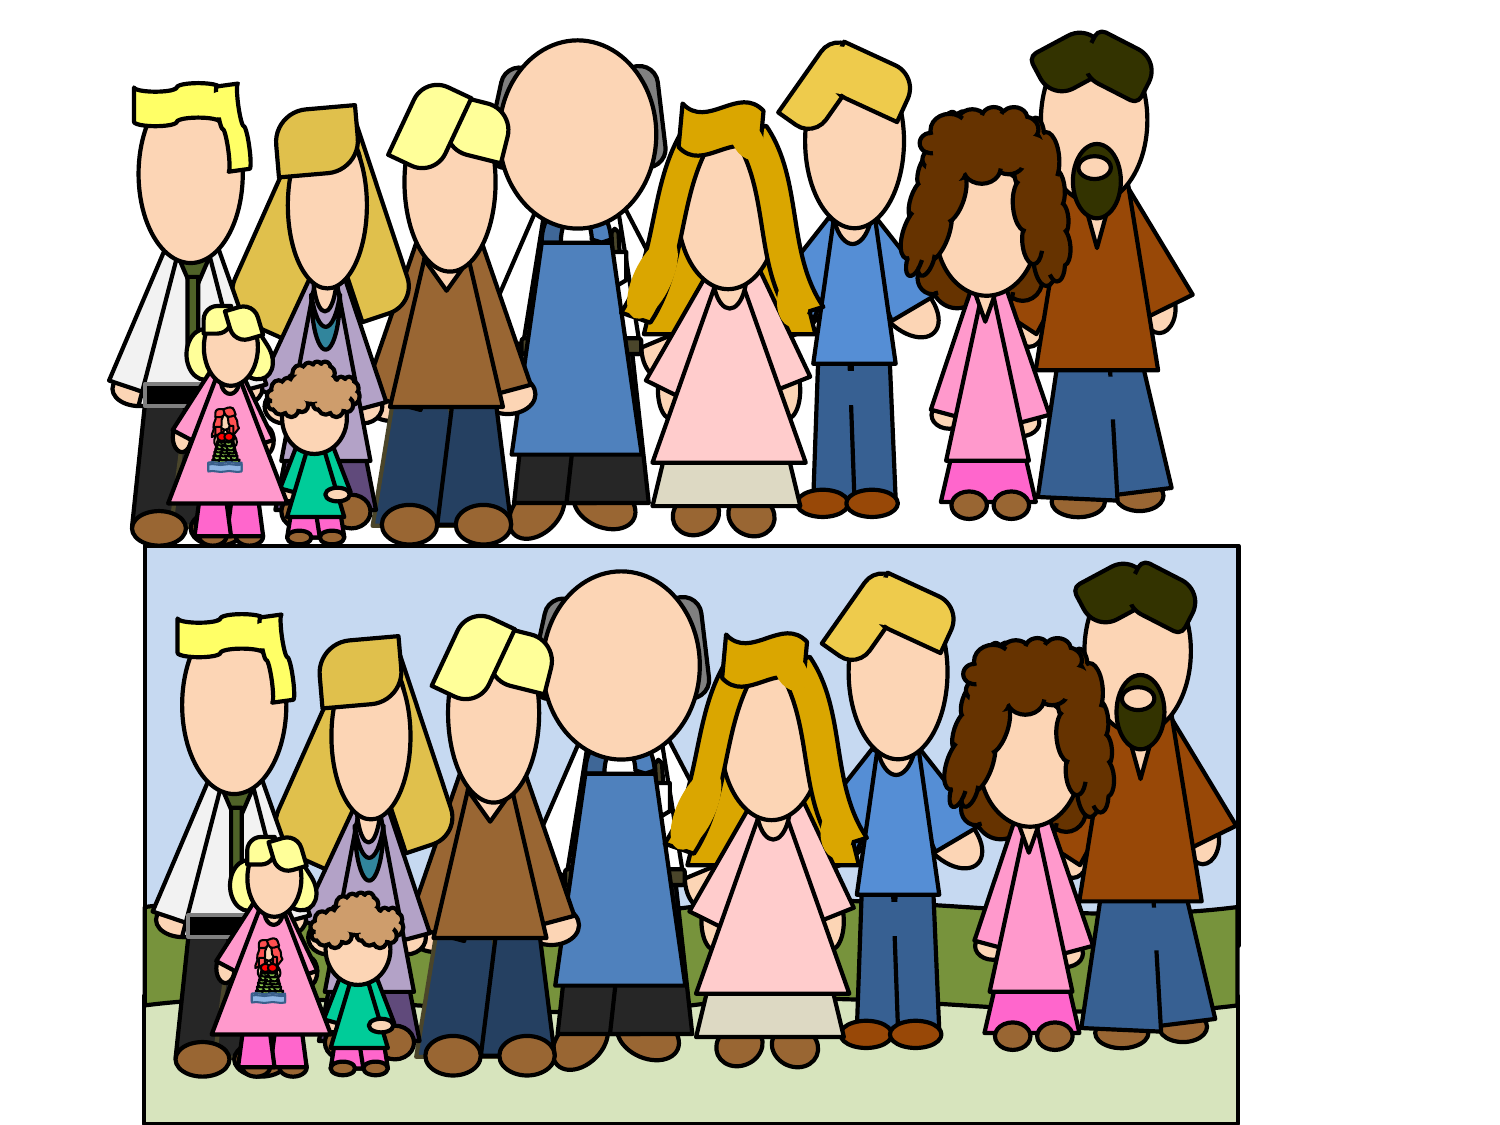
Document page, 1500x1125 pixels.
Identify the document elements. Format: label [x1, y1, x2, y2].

text_box [112, 37, 1176, 546]
text_box [143, 545, 1239, 1124]
